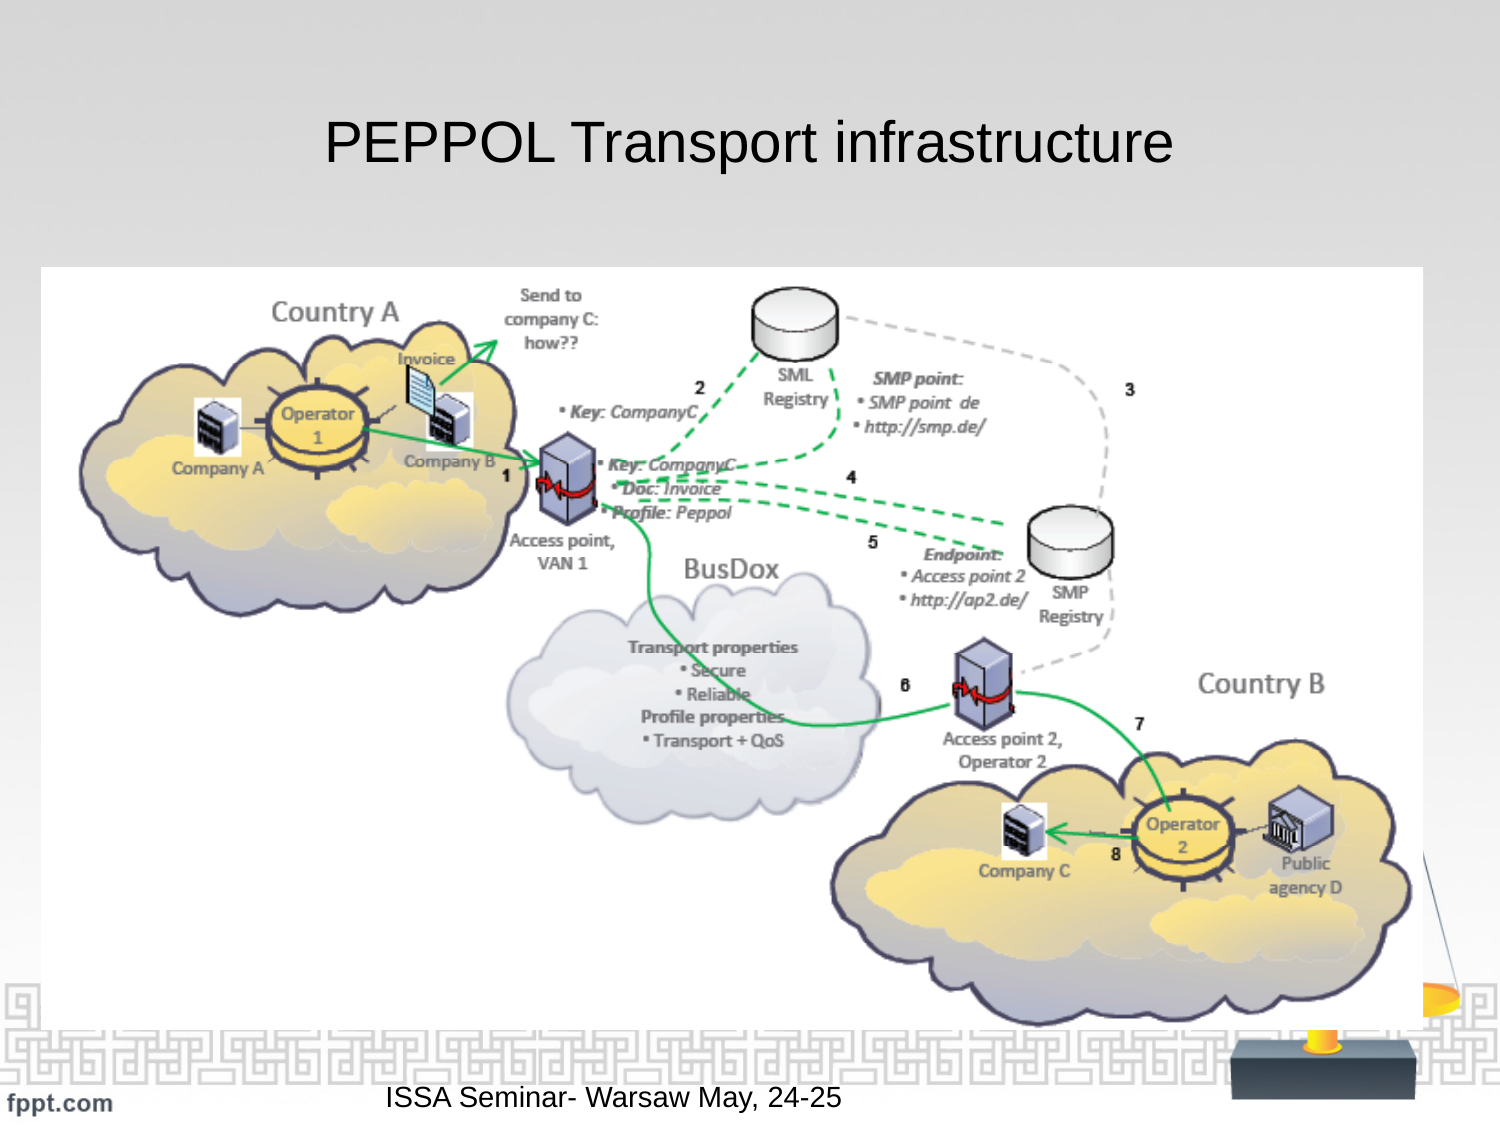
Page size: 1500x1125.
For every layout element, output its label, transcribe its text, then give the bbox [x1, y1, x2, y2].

footer ISSA Seminar- Warsaw May, 24-25 [0, 1070, 1229, 1113]
title PEPPOL Transport infrastructure [75, 45, 1425, 233]
picture [0, 0, 1500, 1125]
